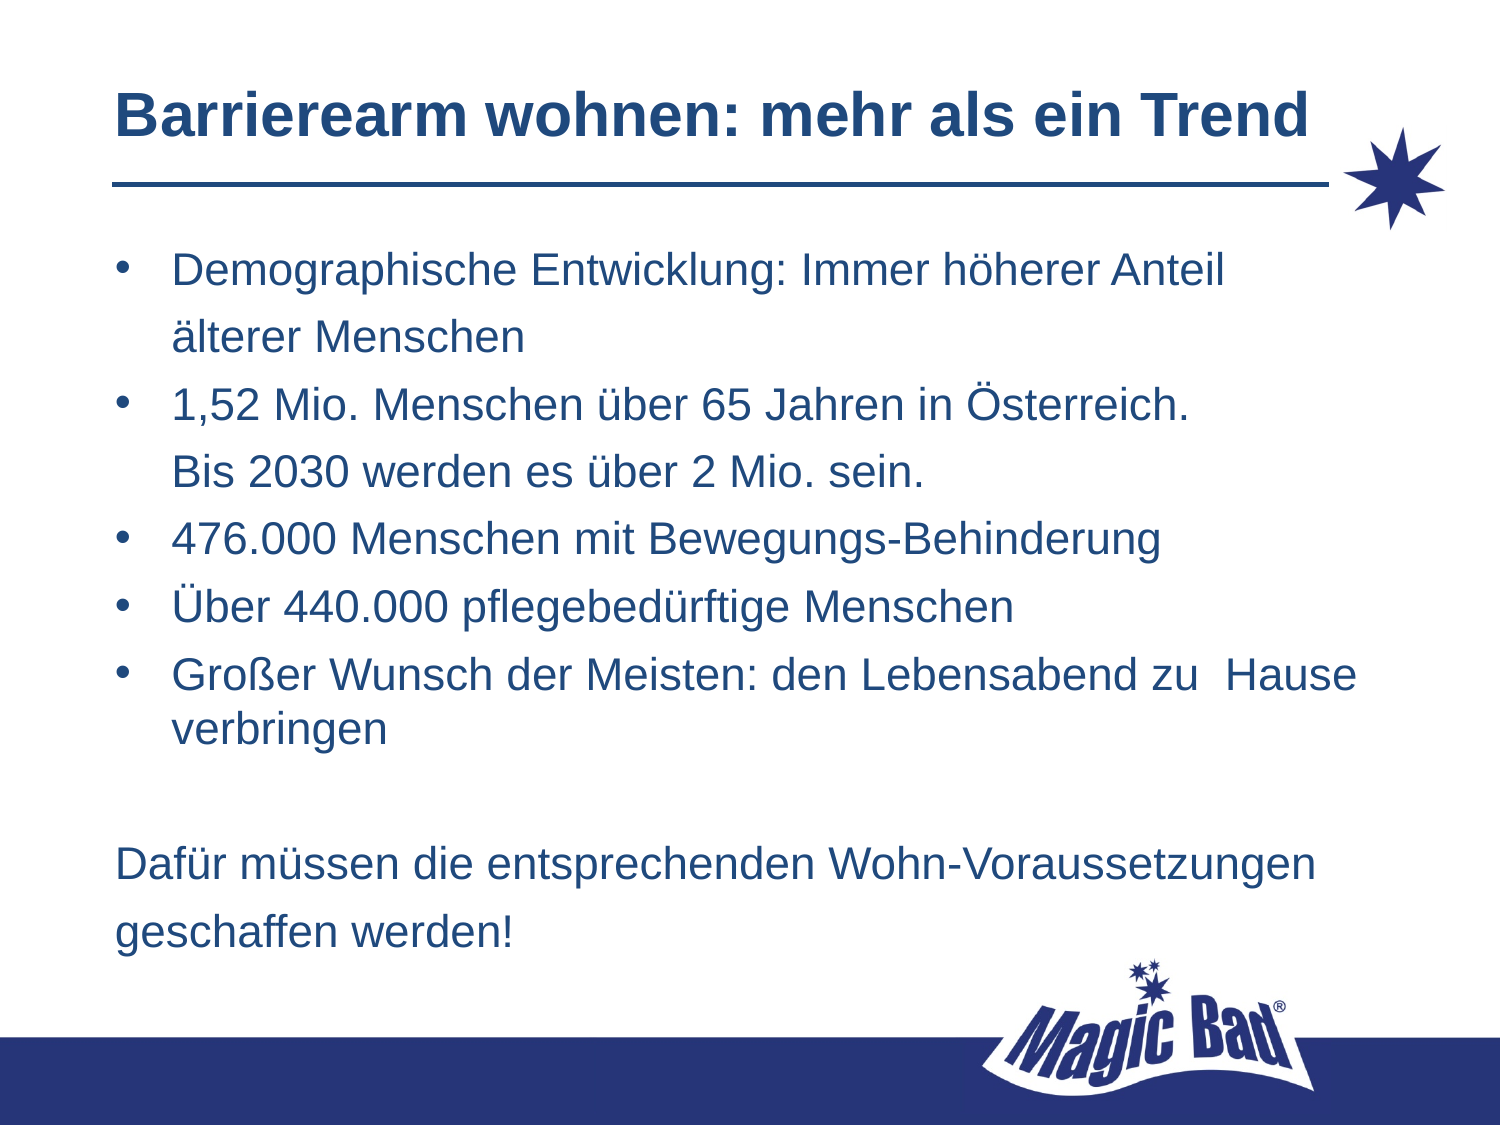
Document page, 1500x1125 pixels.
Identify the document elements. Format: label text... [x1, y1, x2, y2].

picture [1340, 125, 1448, 232]
text_box Barrierearm wohnen: mehr als ein Trend [100, 66, 1329, 157]
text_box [0, 958, 1500, 1125]
text_box Demographische Entwicklung: Immer höherer Anteil älterer Menschen 1,52 Mio. Menschen über 65 Jahren in Österreich. Bis 2030 werden es über 2 Mio. sein. 476.000 Menschen mit Bewegungs-Behinderung Über 440.000 pflegebedürftige Menschen Großer Wunsch der Meisten: den Lebensabend zu Hause verbringen Dafür müssen die entsprechenden Wohn-Voraussetzungen geschaffen werden! [100, 231, 1471, 957]
